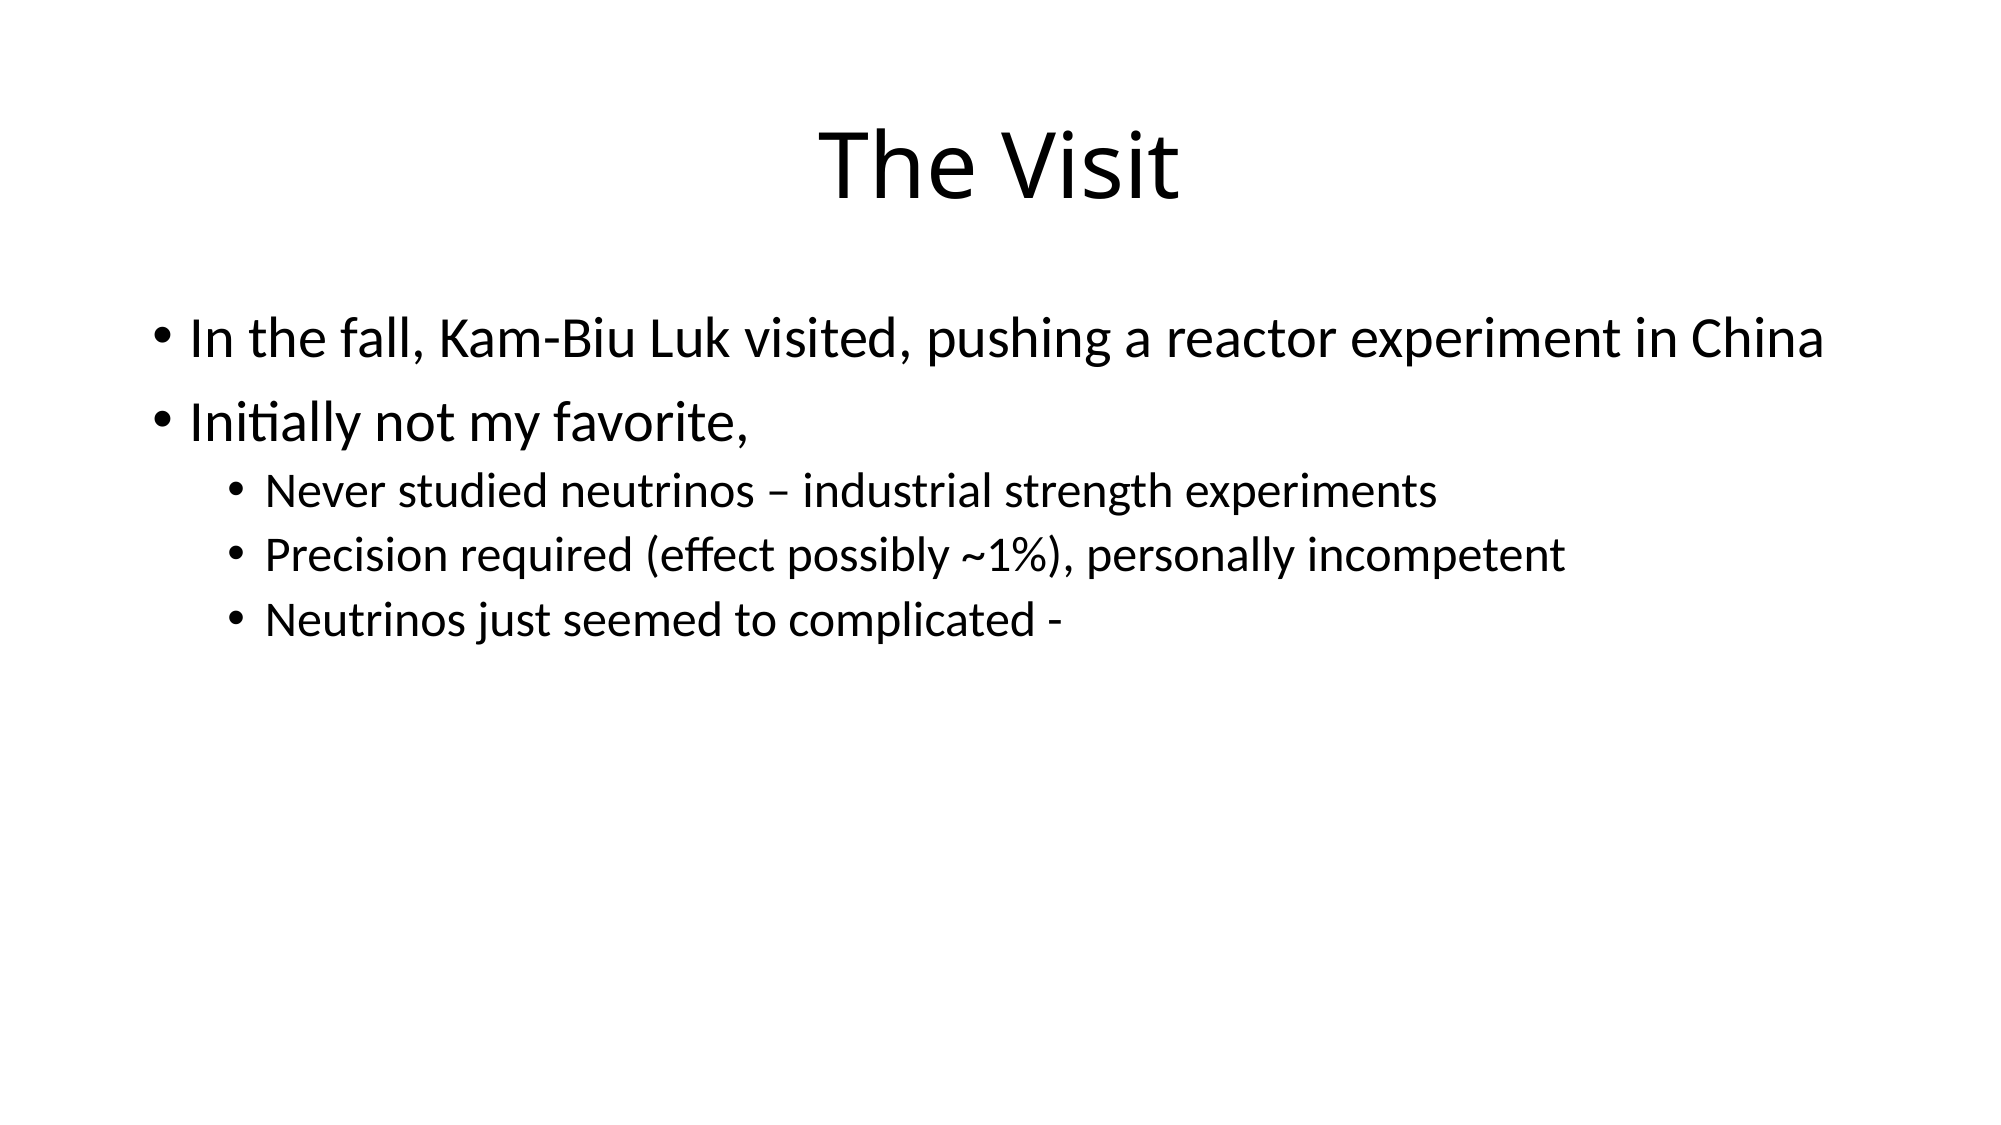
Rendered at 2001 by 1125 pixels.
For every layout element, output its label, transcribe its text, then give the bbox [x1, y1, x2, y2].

title The Visit [137, 59, 1863, 278]
list In the fall, Kam-Biu Luk visited, pushing a reactor experiment in China Initially not my favorite, Never studied neutrinos – industrial strength experiments Precision required (effect possibly ~1%), personally incompetent Neutrinos just seemed to complicated - [137, 299, 1863, 1014]
